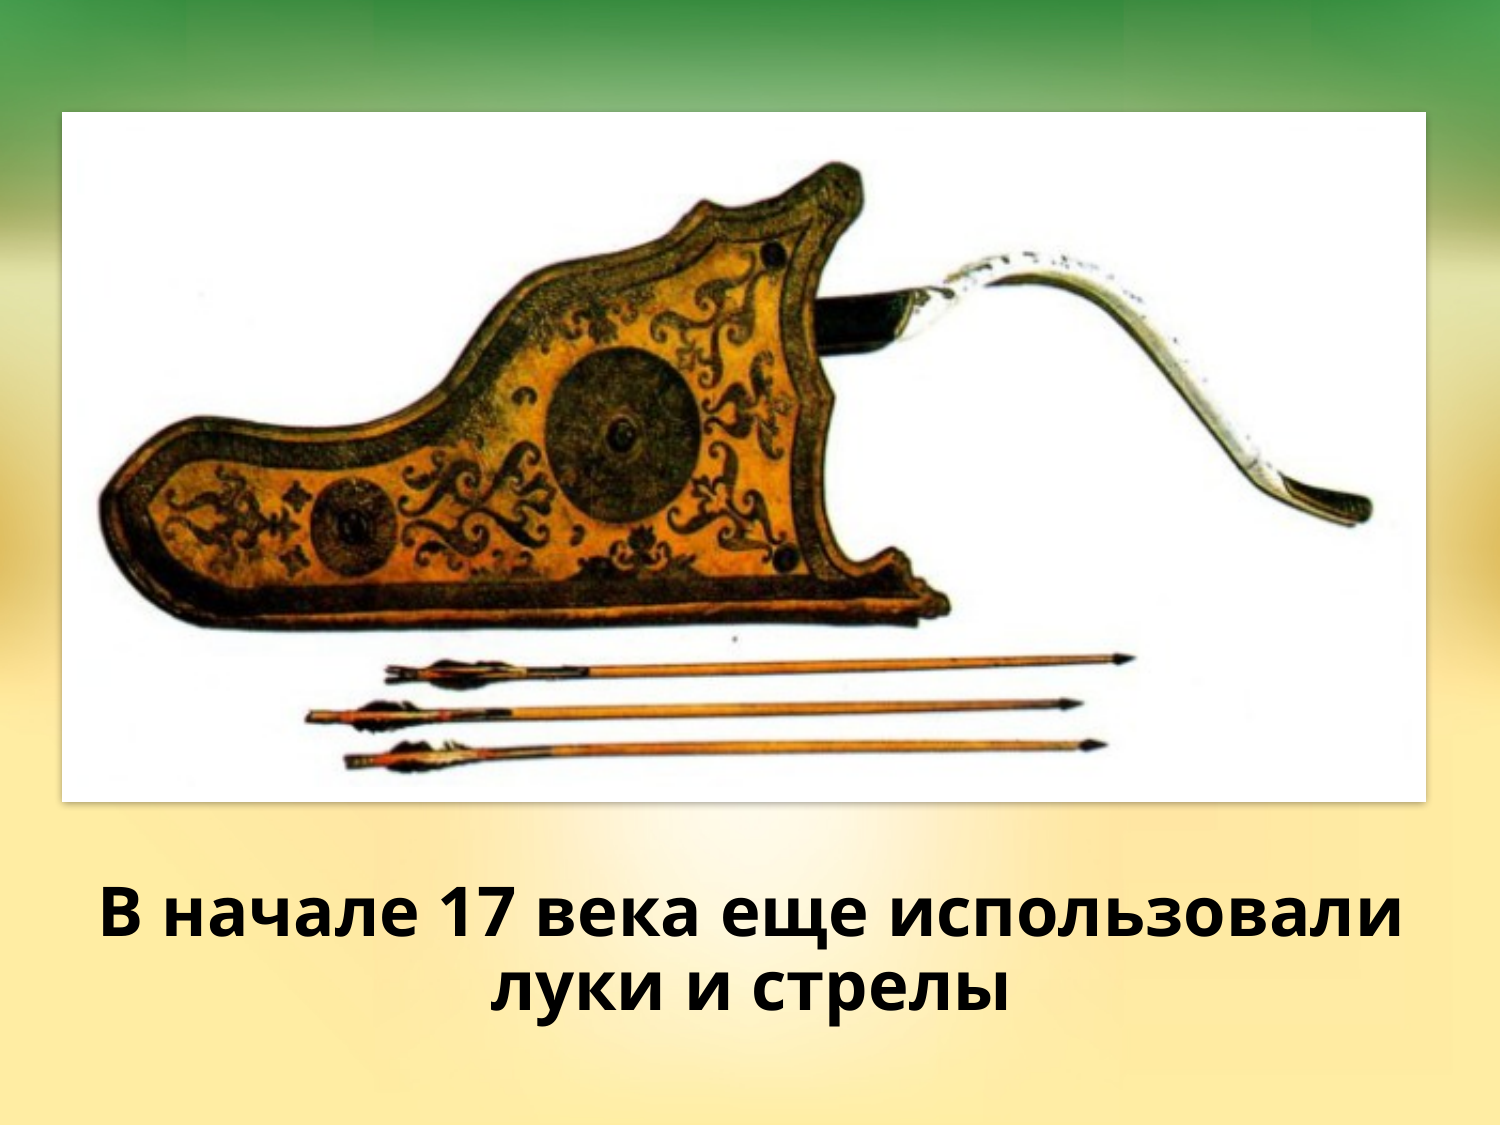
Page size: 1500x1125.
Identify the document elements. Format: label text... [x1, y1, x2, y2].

picture [0, 0, 1500, 1125]
title В начале 17 века еще использовали луки и стрелы [76, 857, 1427, 1046]
